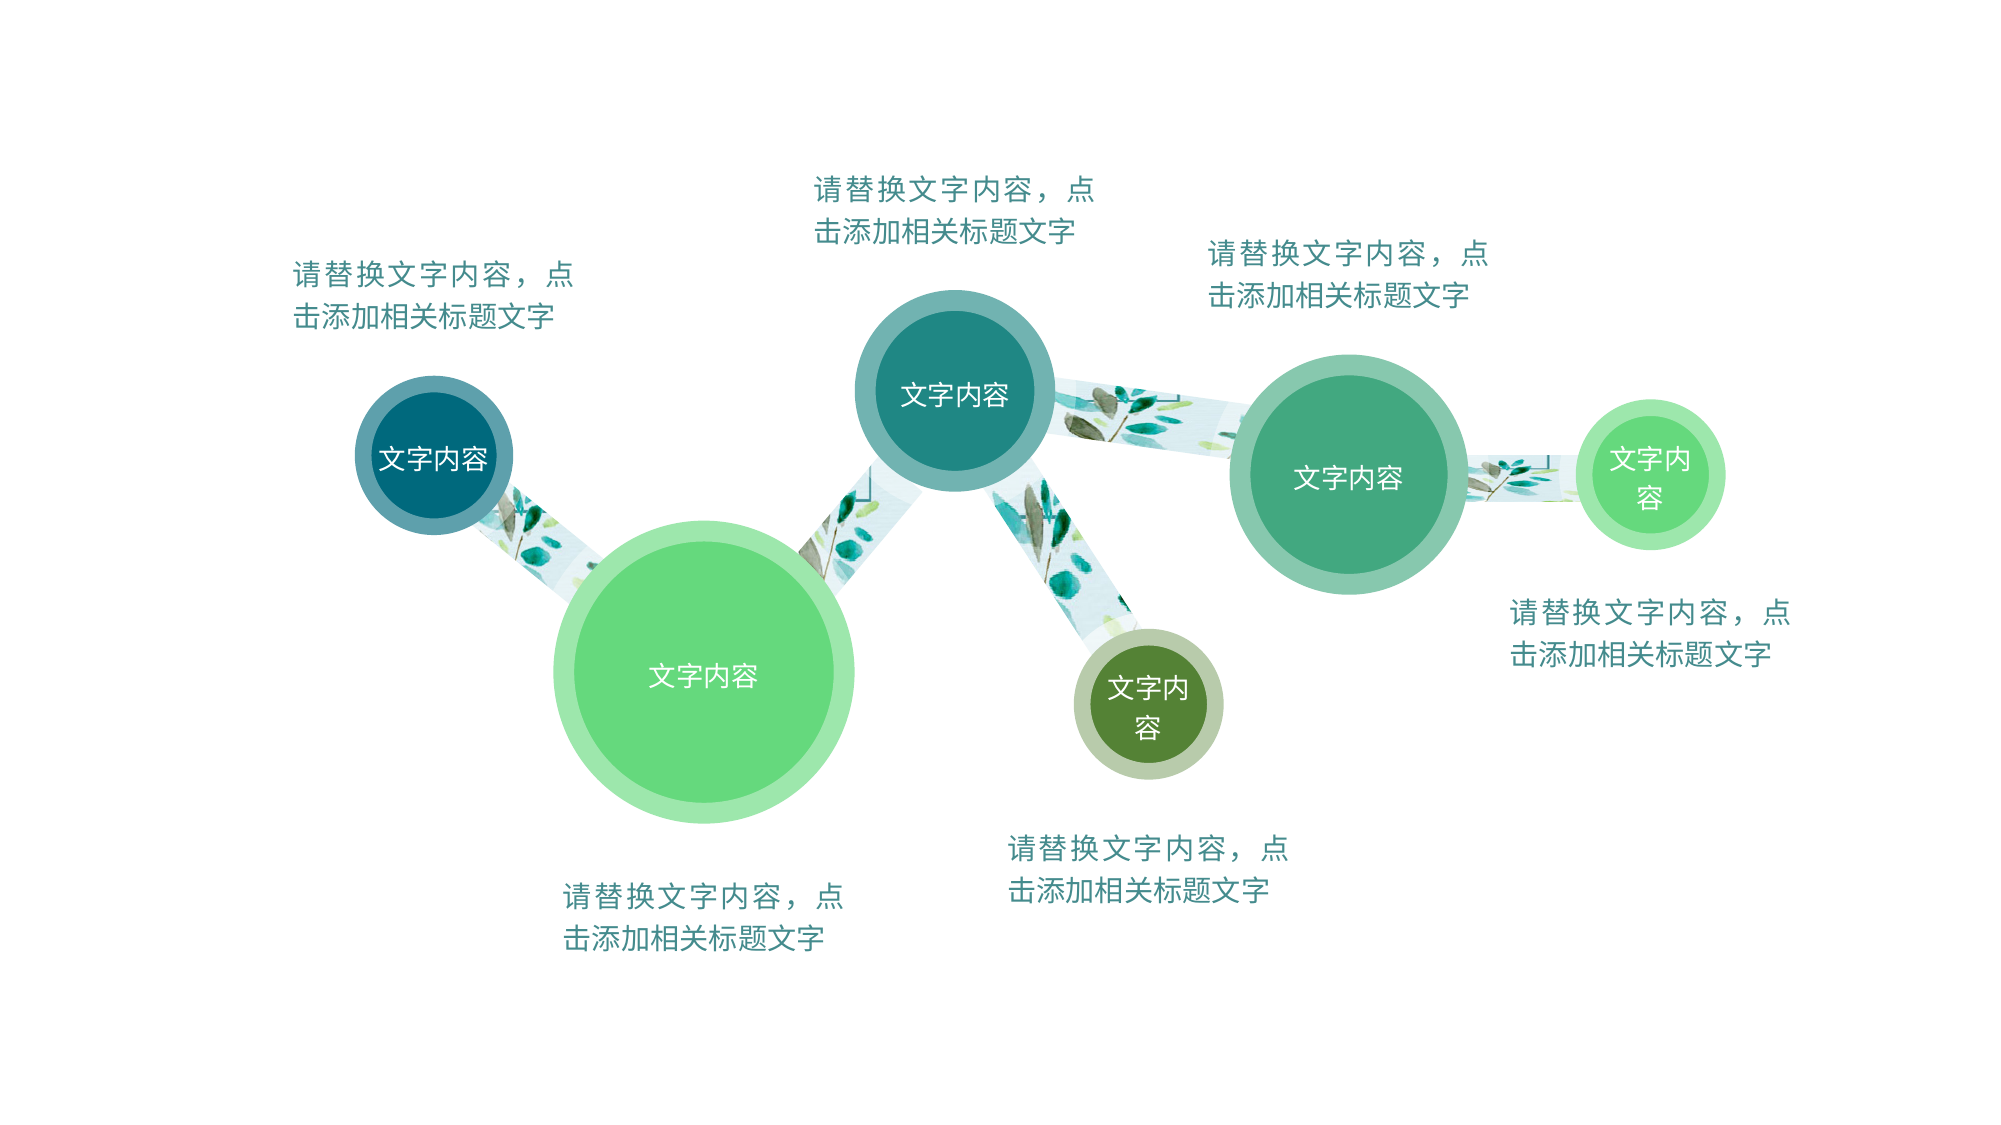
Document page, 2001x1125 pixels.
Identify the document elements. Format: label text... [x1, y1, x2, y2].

text_box 文字内容 [1575, 399, 1726, 551]
text_box 请替换文字内容，点击添加相关标题文字 [1207, 228, 1491, 312]
text_box [796, 456, 925, 597]
text_box 请替换文字内容，点击添加相关标题文字 [1509, 587, 1792, 672]
text_box 请替换文字内容，点击添加相关标题文字 [562, 871, 846, 956]
text_box 文字内容 [854, 290, 1056, 492]
text_box [1046, 376, 1252, 461]
text_box 文字内容 [1229, 354, 1469, 595]
text_box [1466, 455, 1580, 502]
text_box 文字内容 [1073, 628, 1224, 780]
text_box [1148, 474, 1349, 705]
text_box 请替换文字内容，点击添加相关标题文字 [292, 249, 576, 334]
text_box 文字内容 [354, 375, 514, 536]
text_box [982, 457, 1143, 656]
text_box 文字内容 [553, 520, 855, 824]
text_box 请替换文字内容，点击添加相关标题文字 [813, 164, 1097, 249]
text_box 请替换文字内容，点击添加相关标题文字 [1007, 823, 1290, 908]
text_box [471, 481, 604, 605]
